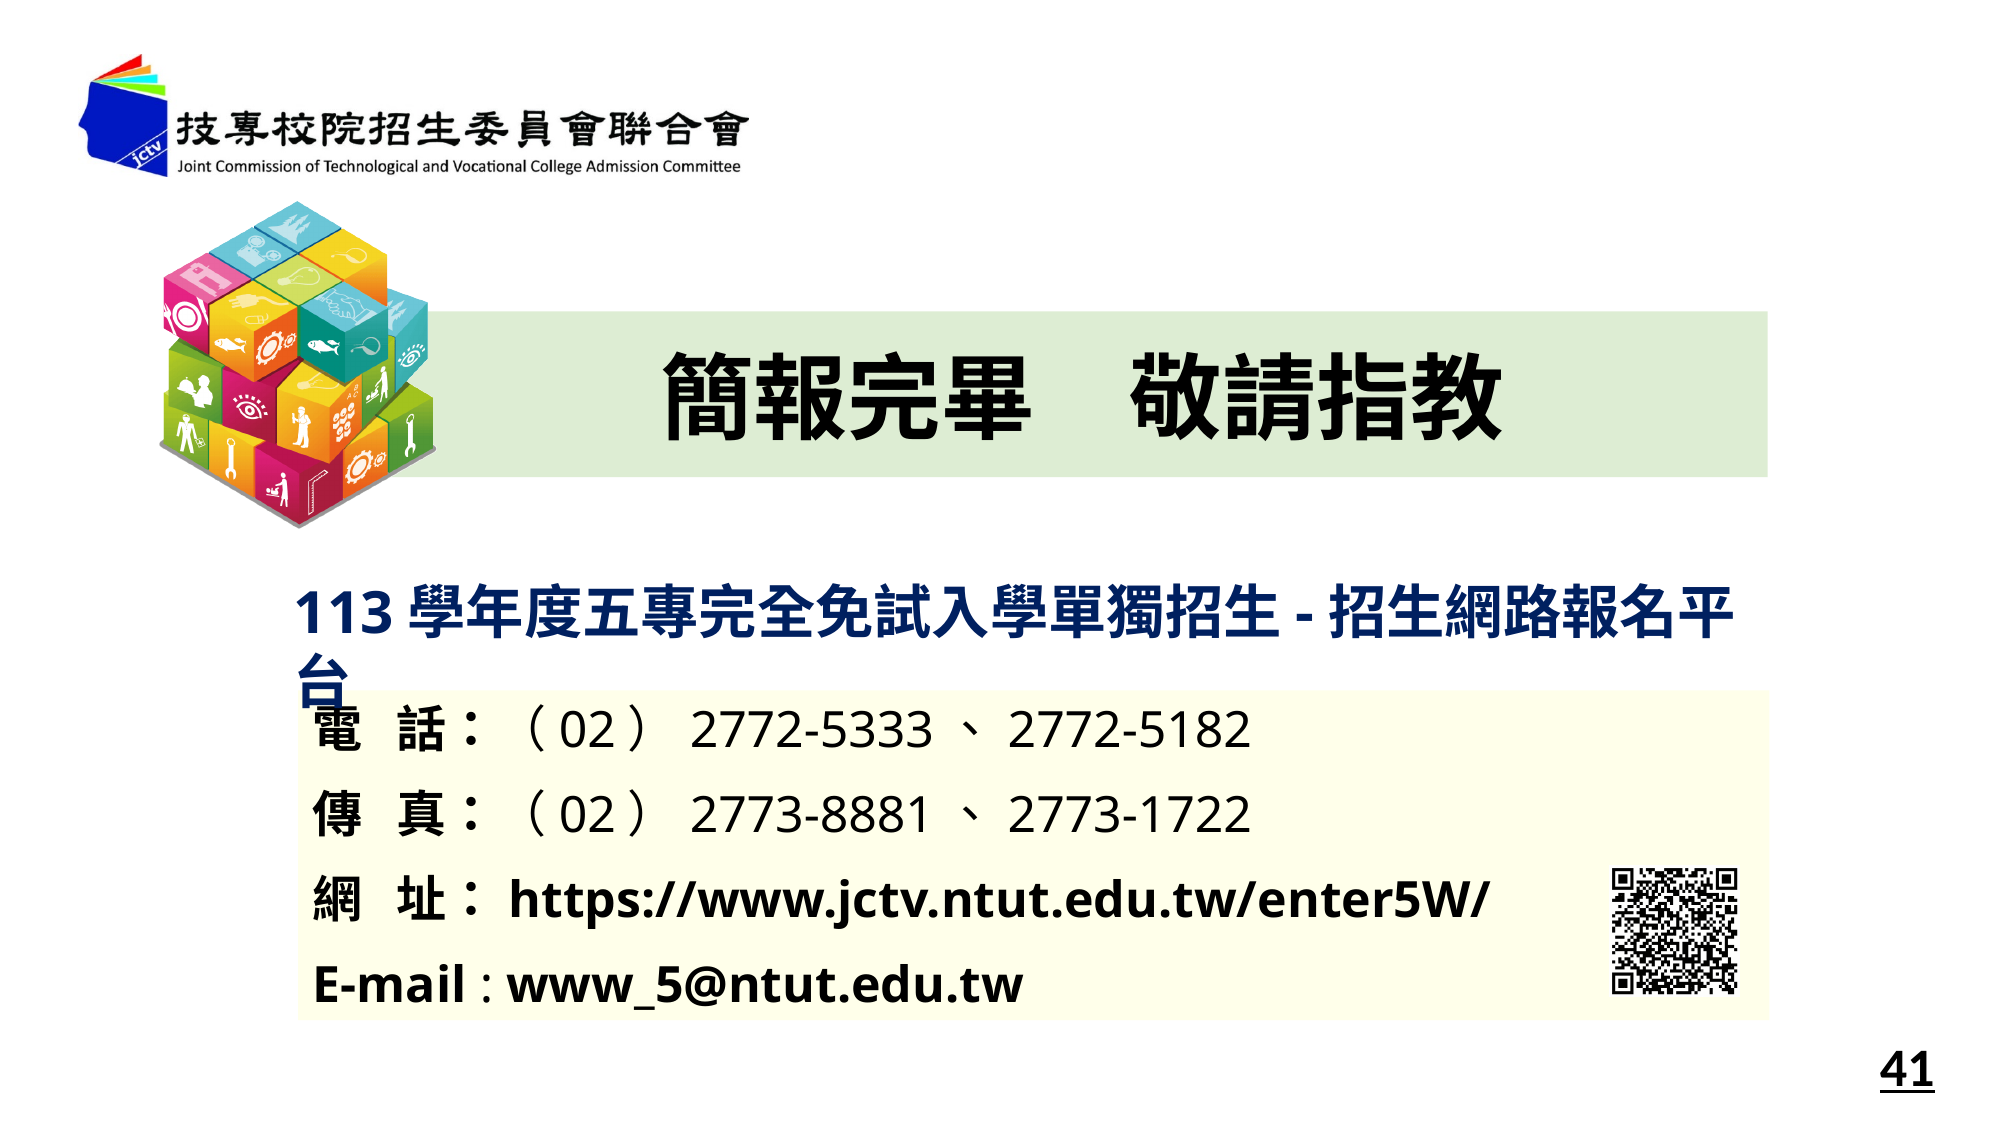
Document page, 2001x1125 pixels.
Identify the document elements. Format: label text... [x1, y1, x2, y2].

list 簡報完畢 敬請指教 [645, 344, 1641, 468]
slide_number 40 [1826, 1034, 1950, 1095]
picture [125, 201, 471, 564]
picture [78, 54, 749, 177]
text_box 113學年度五專完全免試入學單獨招生-招生網路報名平台 [279, 567, 1789, 723]
text_box 電 話：（02）2772-5333、2772-5182 傳 真：（02）2773-8881、2773-1722 網 址：https://www.jctv.ntut.edu.tw/enter5W/ E-mail : www_5@ntut.edu.tw [298, 723, 1770, 1021]
picture [1609, 865, 1740, 997]
text_box [471, 311, 1768, 478]
